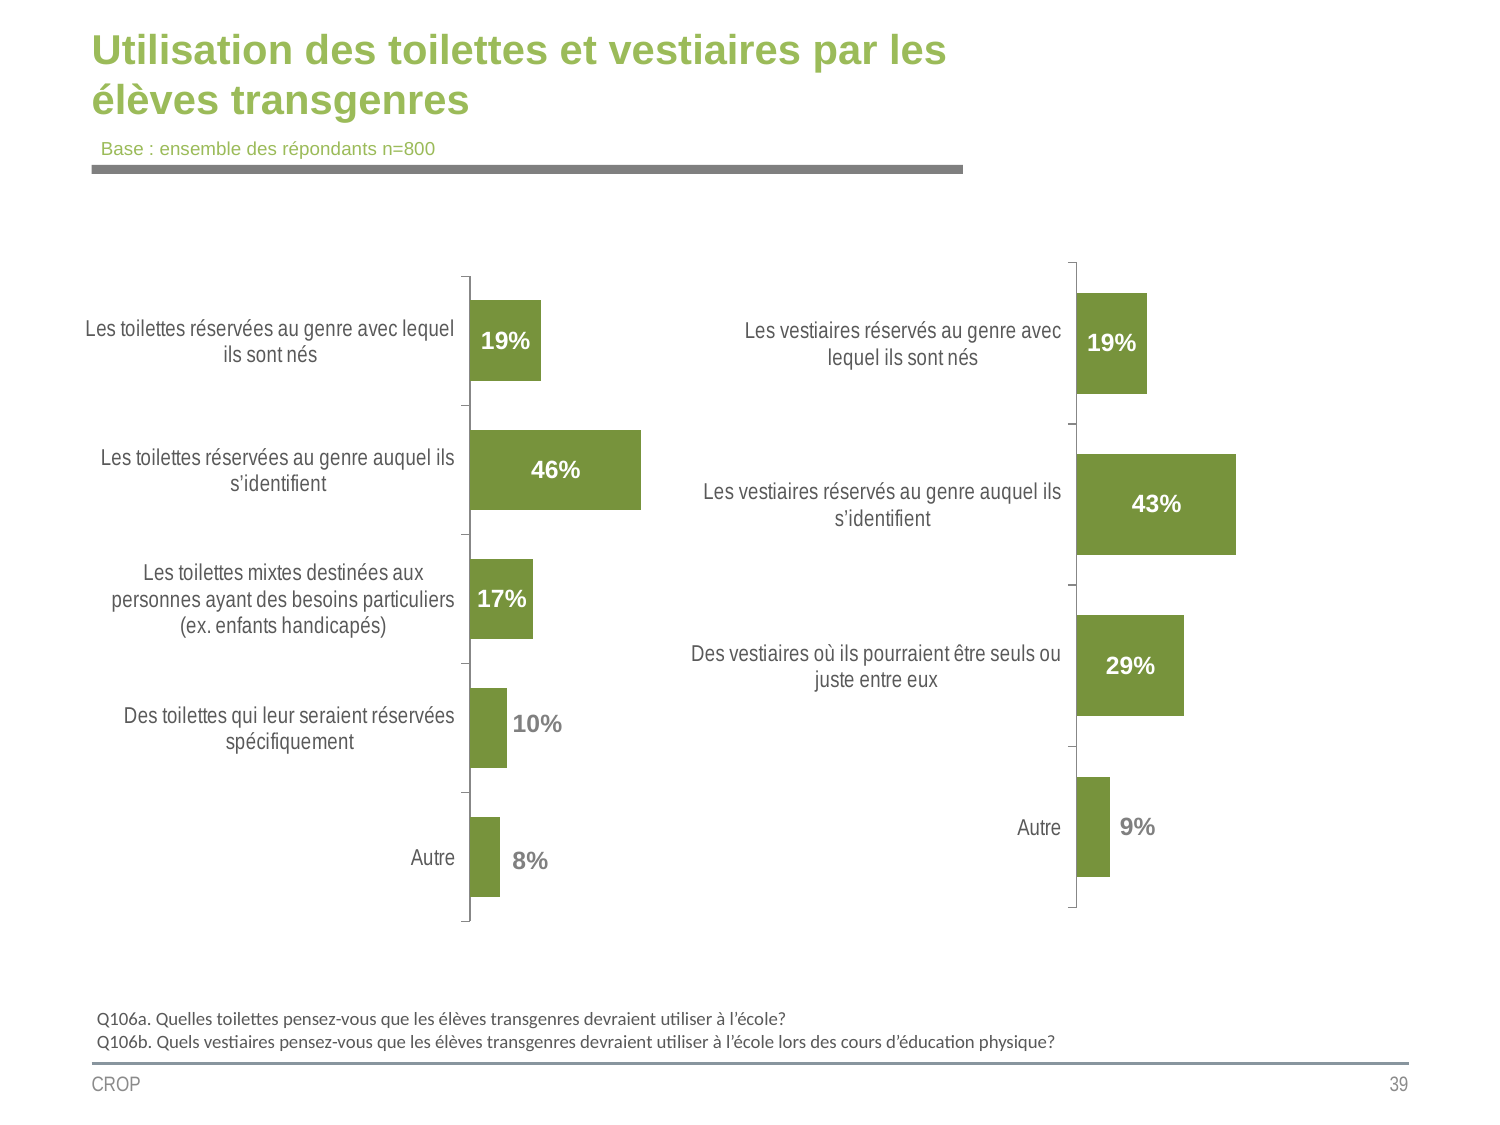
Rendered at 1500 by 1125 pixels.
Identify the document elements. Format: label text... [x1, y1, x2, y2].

chart [85, 243, 1486, 991]
text_box Base : ensemble des répondants n=800 [86, 129, 451, 167]
footer CROP [91, 1063, 512, 1103]
title Utilisation des toilettes et vestiaires par les élèves transgenres [91, 46, 963, 150]
text_box Q106a. Quelles toilettes pensez-vous que les élèves transgenres devraient utiliser à l’école? Q106b. Quels vestiaires pensez-vous que les élèves transgenres devraient utiliser à l’école lors des cours d’éducation physique? [82, 999, 1365, 1060]
slide_number 39 [982, 1063, 1409, 1103]
